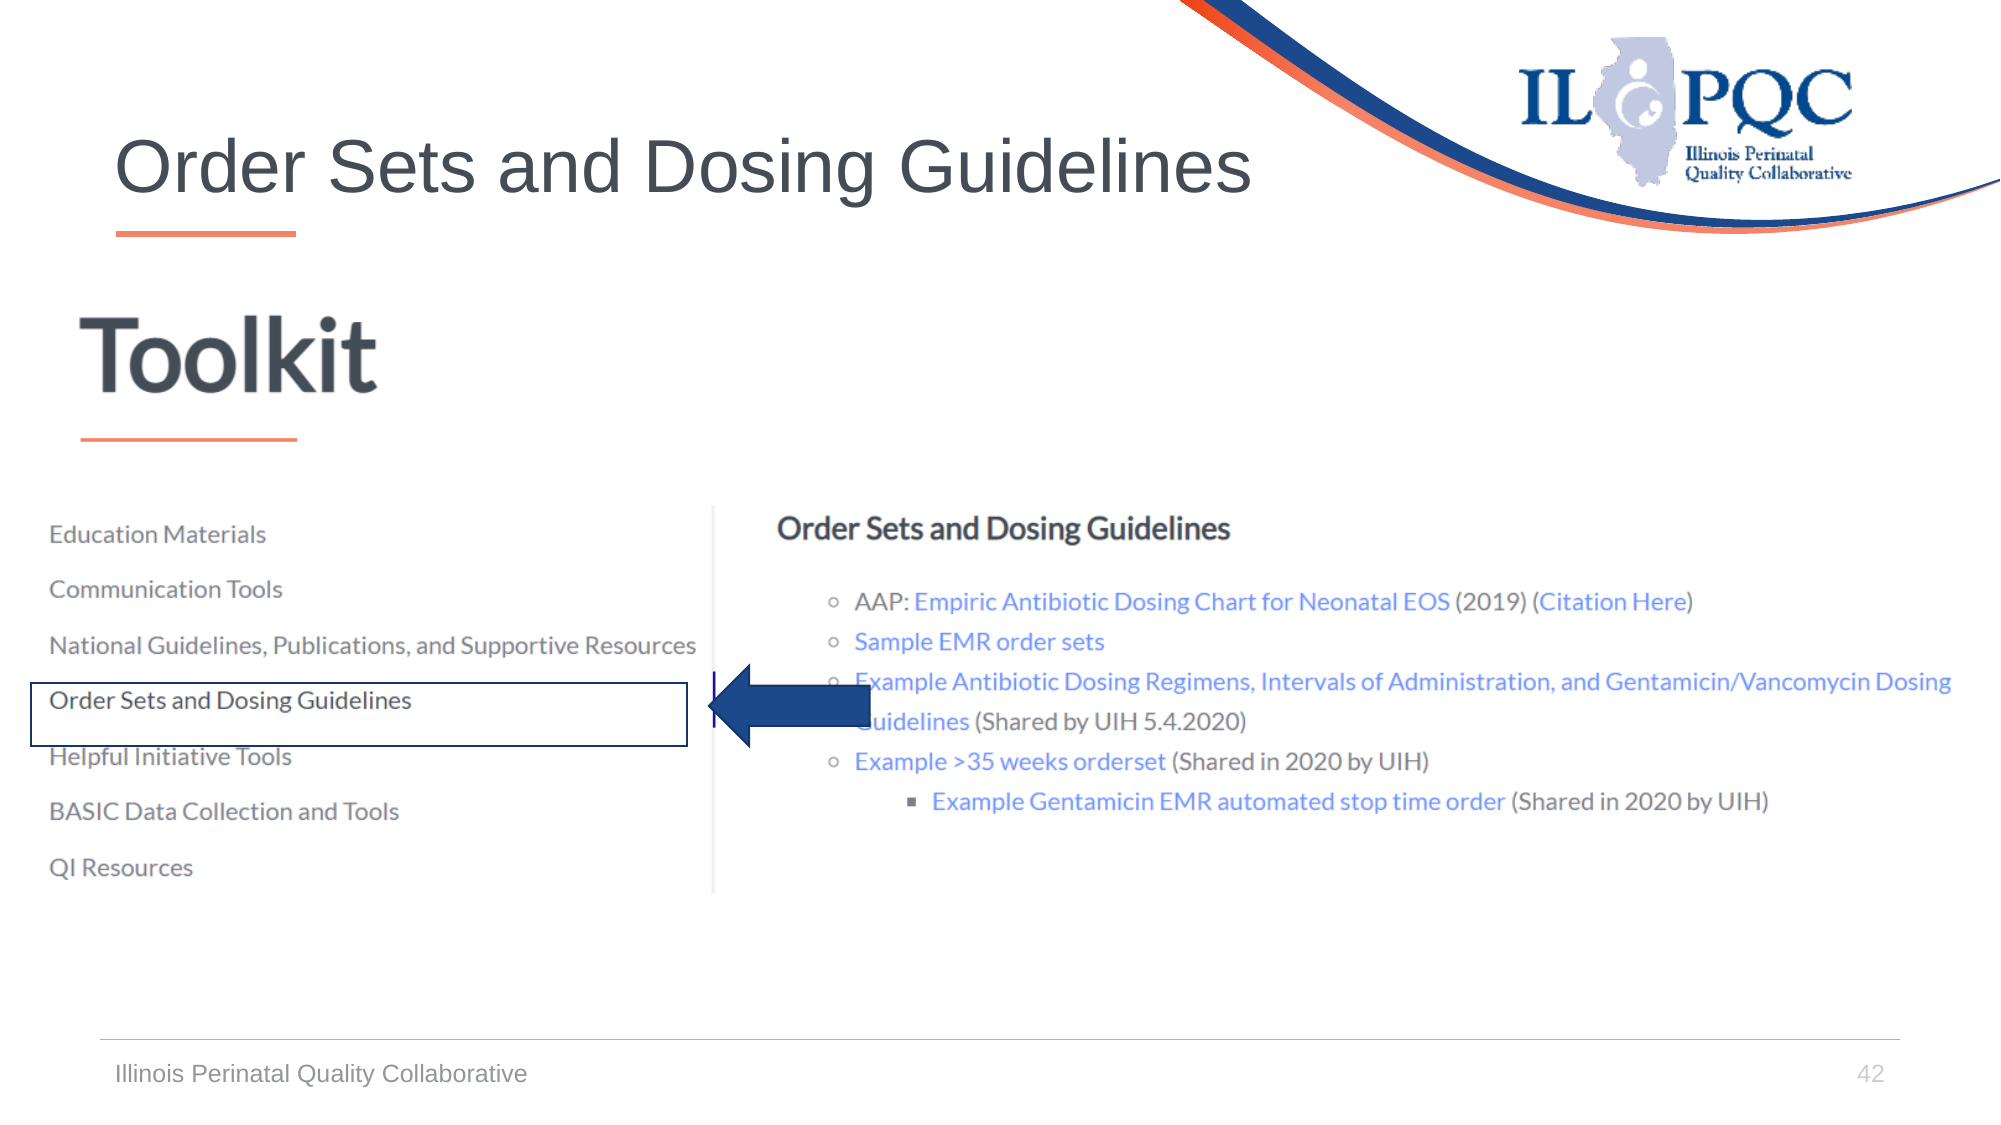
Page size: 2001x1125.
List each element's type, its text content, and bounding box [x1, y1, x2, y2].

title Order Sets and Dosing Guidelines [99, 59, 1900, 276]
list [0, 276, 2000, 920]
picture [1519, 37, 1852, 59]
slide_number 42 [1449, 1042, 1900, 1103]
footer Illinois Perinatal Quality Collaborative [99, 1042, 775, 1103]
